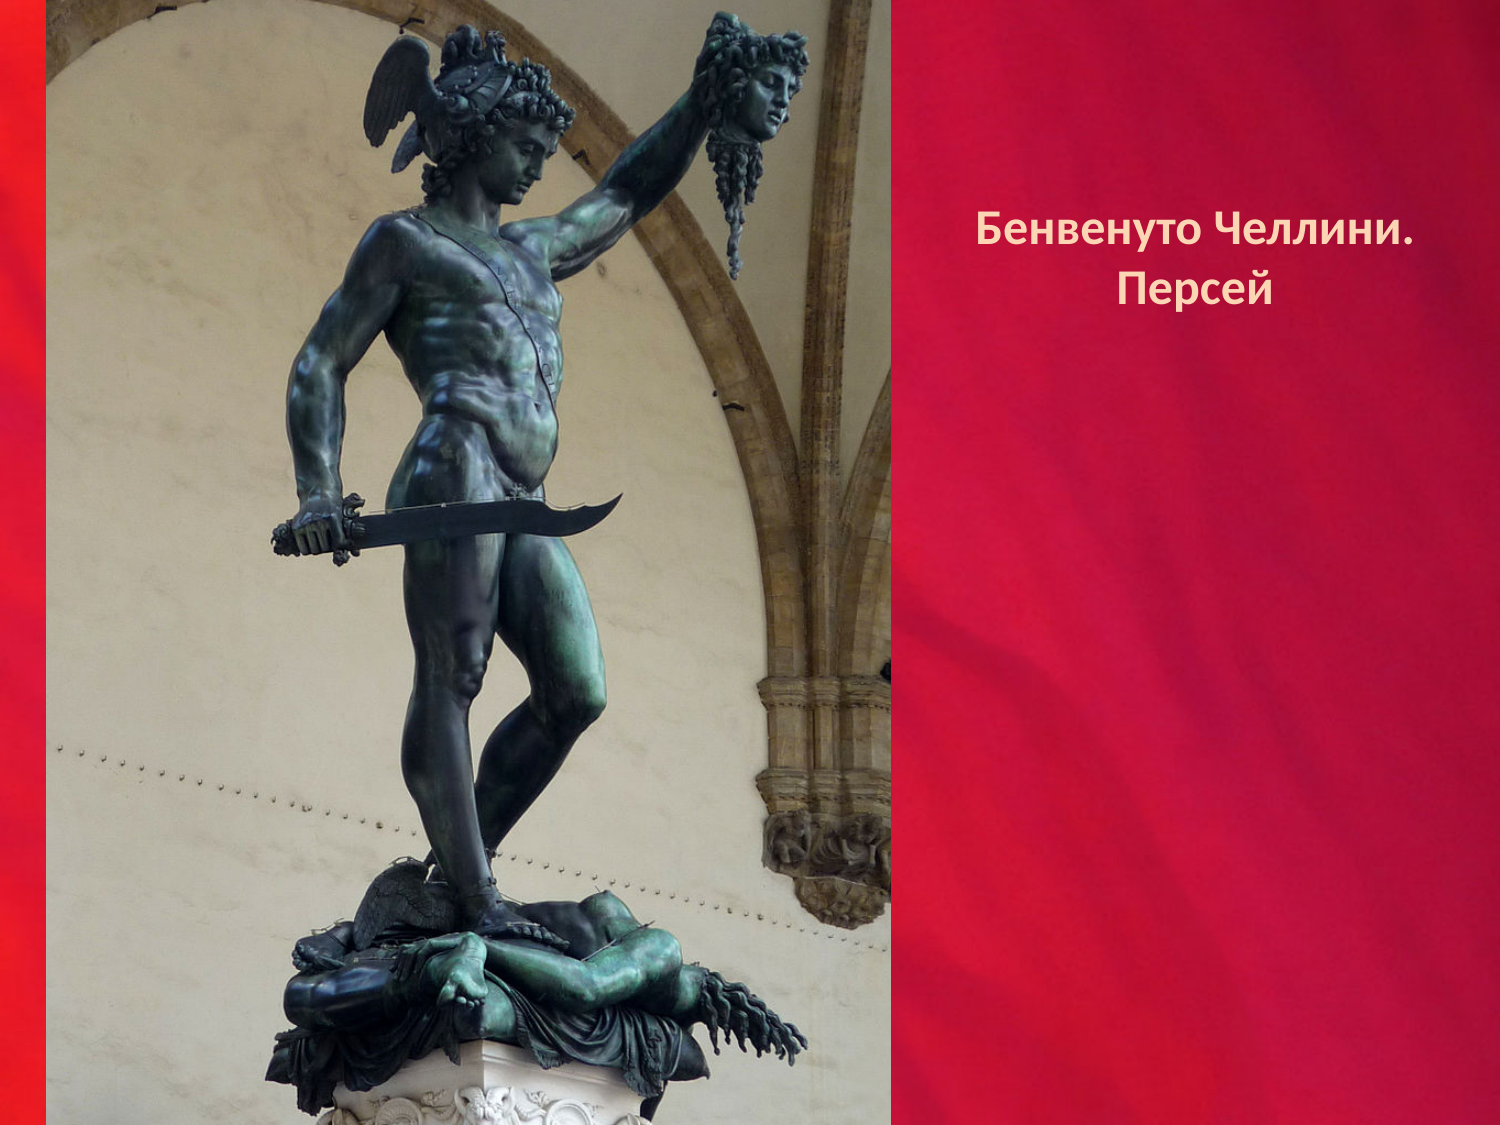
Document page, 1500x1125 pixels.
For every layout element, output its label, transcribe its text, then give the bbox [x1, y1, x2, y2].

text_box Бенвенуто Челлини. Персей [949, 187, 1442, 323]
picture [0, 0, 1500, 1125]
